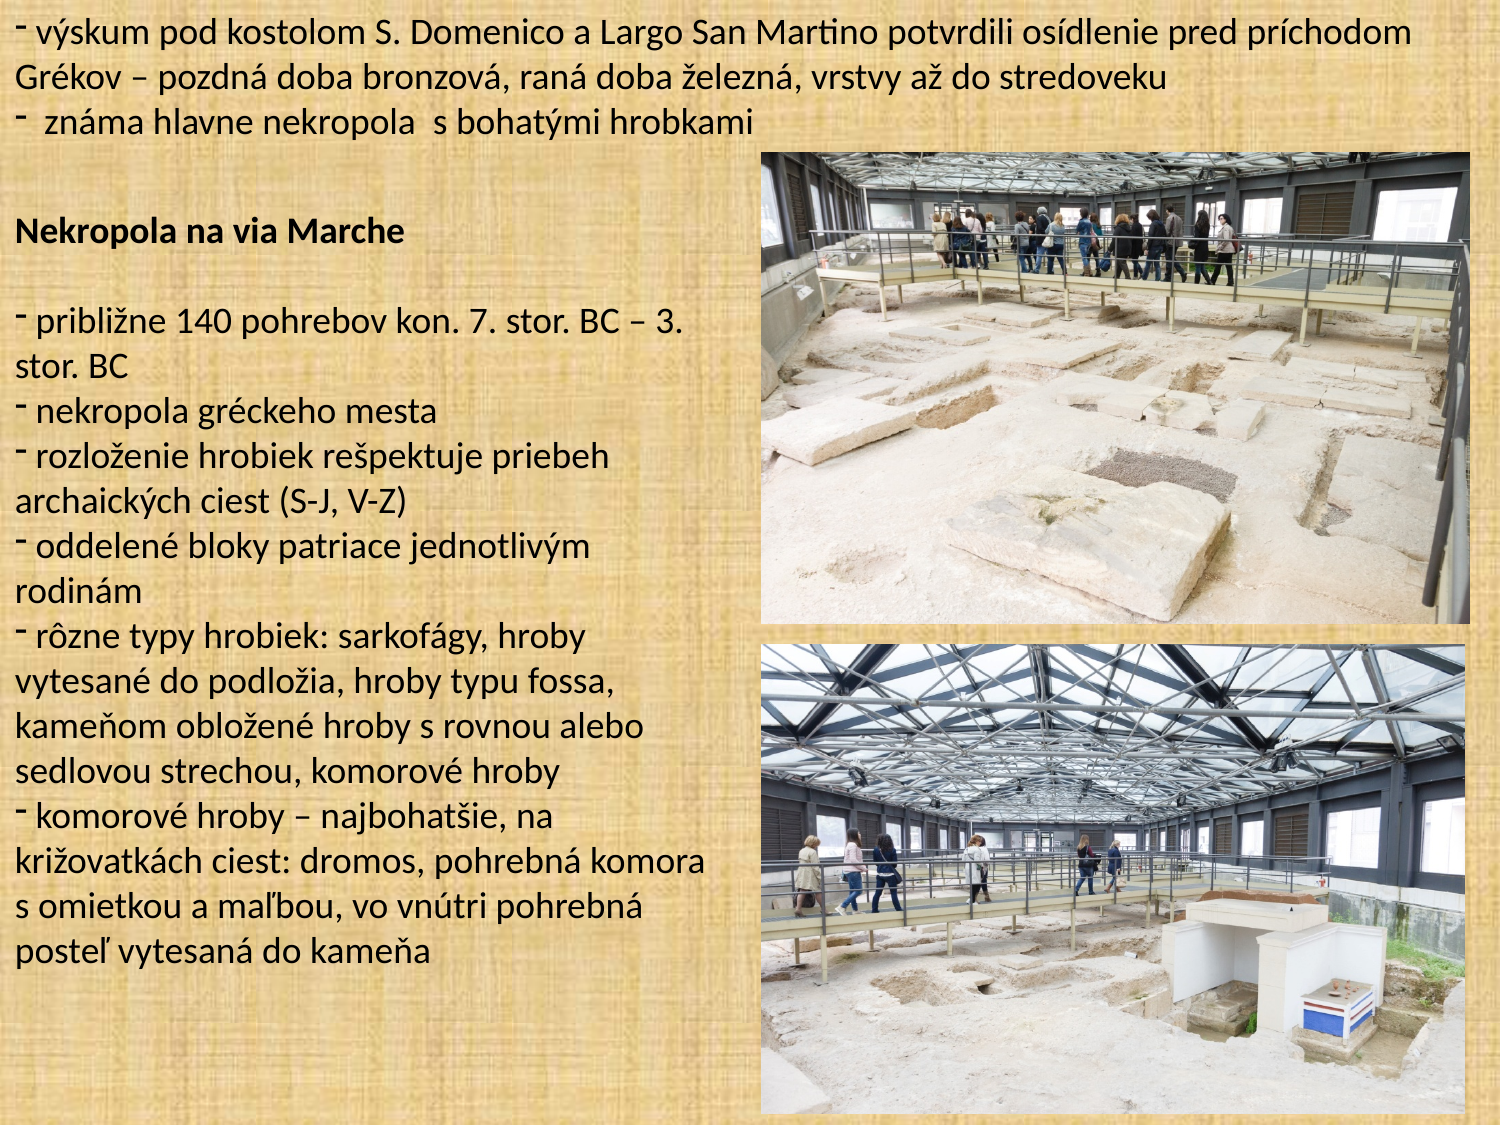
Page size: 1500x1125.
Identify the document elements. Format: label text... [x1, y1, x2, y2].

text_box výskum pod kostolom S. Domenico a Largo San Martino potvrdili osídlenie pred príchodom Grékov – pozdná doba bronzová, raná doba železná, vrstvy až do stredoveku známa hlavne nekropola s bohatými hrobkami [0, 0, 1500, 150]
picture [0, 150, 1500, 1125]
text_box Nekropola na via Marche približne 140 pohrebov kon. 7. stor. BC – 3. stor. BC nekropola gréckeho mesta rozloženie hrobiek rešpektuje priebeh archaických ciest (S-J, V-Z) oddelené bloky patriace jednotlivým rodinám rôzne typy hrobiek: sarkofágy, hroby vytesané do podložia, hroby typu fossa, kameňom obložené hroby s rovnou alebo sedlovou strechou, komorové hroby komorové hroby – najbohatšie, na križovatkách ciest: dromos, pohrebná komora s omietkou a maľbou, vo vnútri pohrebná posteľ vytesaná do kameňa [0, 199, 739, 979]
